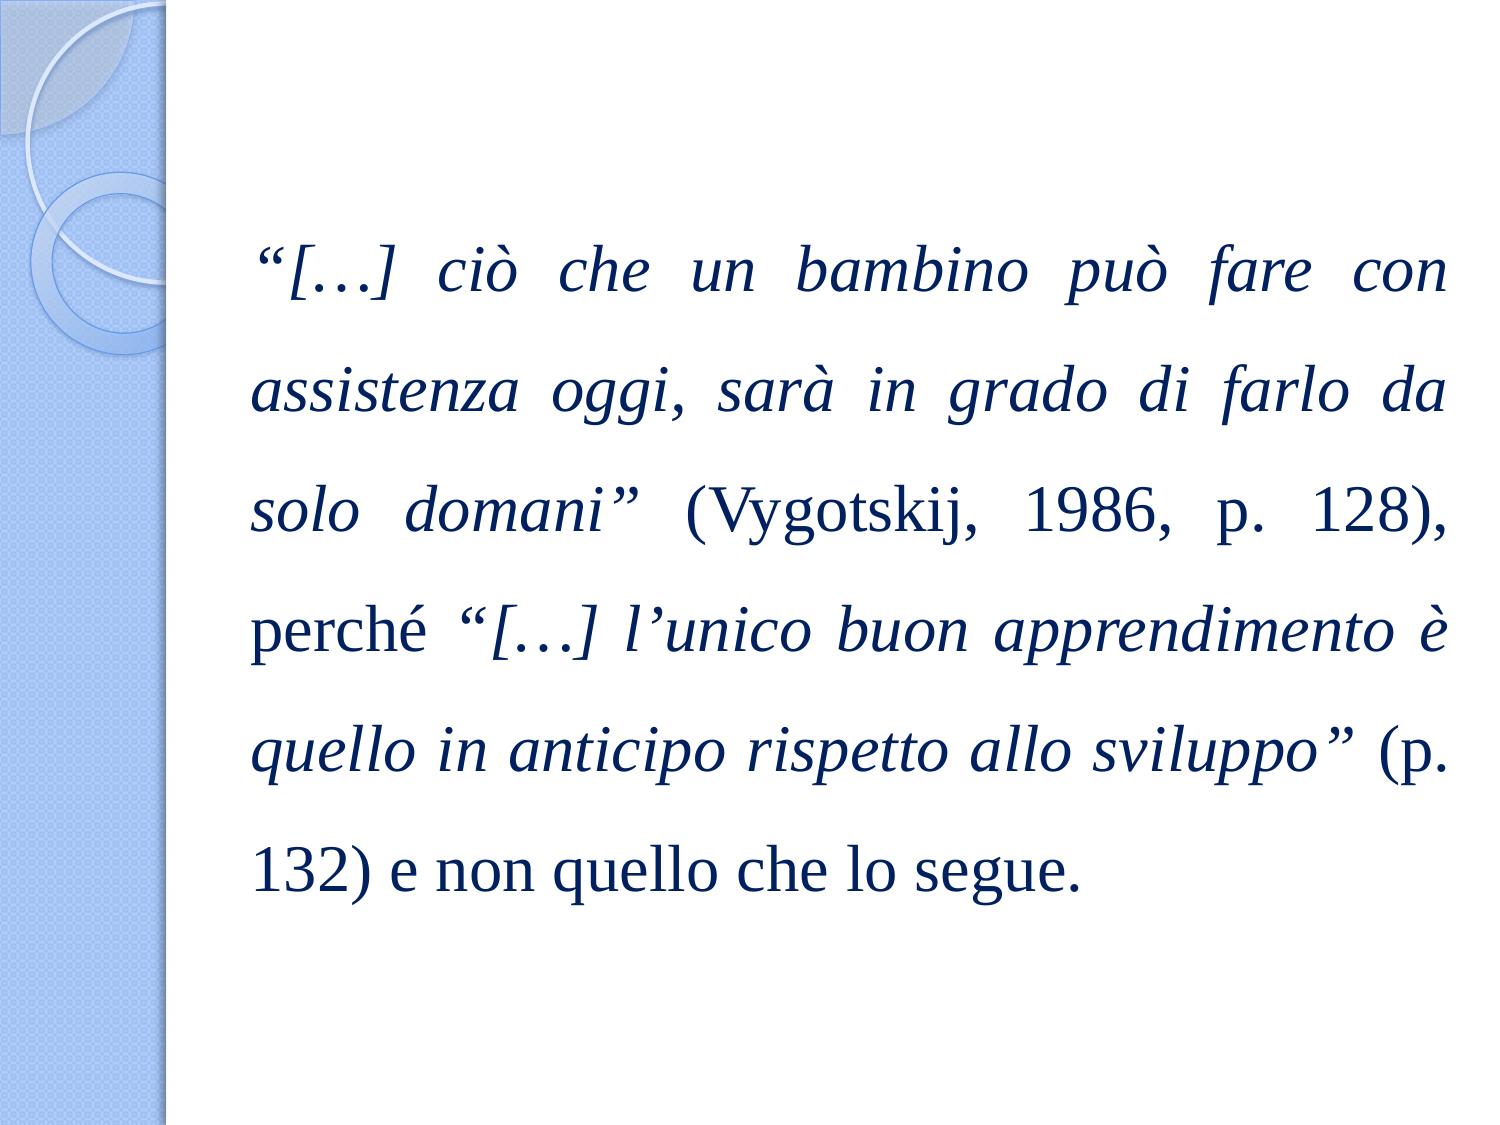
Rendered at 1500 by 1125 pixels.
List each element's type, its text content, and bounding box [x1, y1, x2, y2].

title “[…] ciò che un bambino può fare con assistenza oggi, sarà in grado di farlo da solo domani” (Vygotskij, 1986, p. 128), perché “[…] l’unico buon apprendimento è quello in anticipo rispetto allo sviluppo” (p. 132) e non quello che lo segue. [235, 101, 1466, 988]
